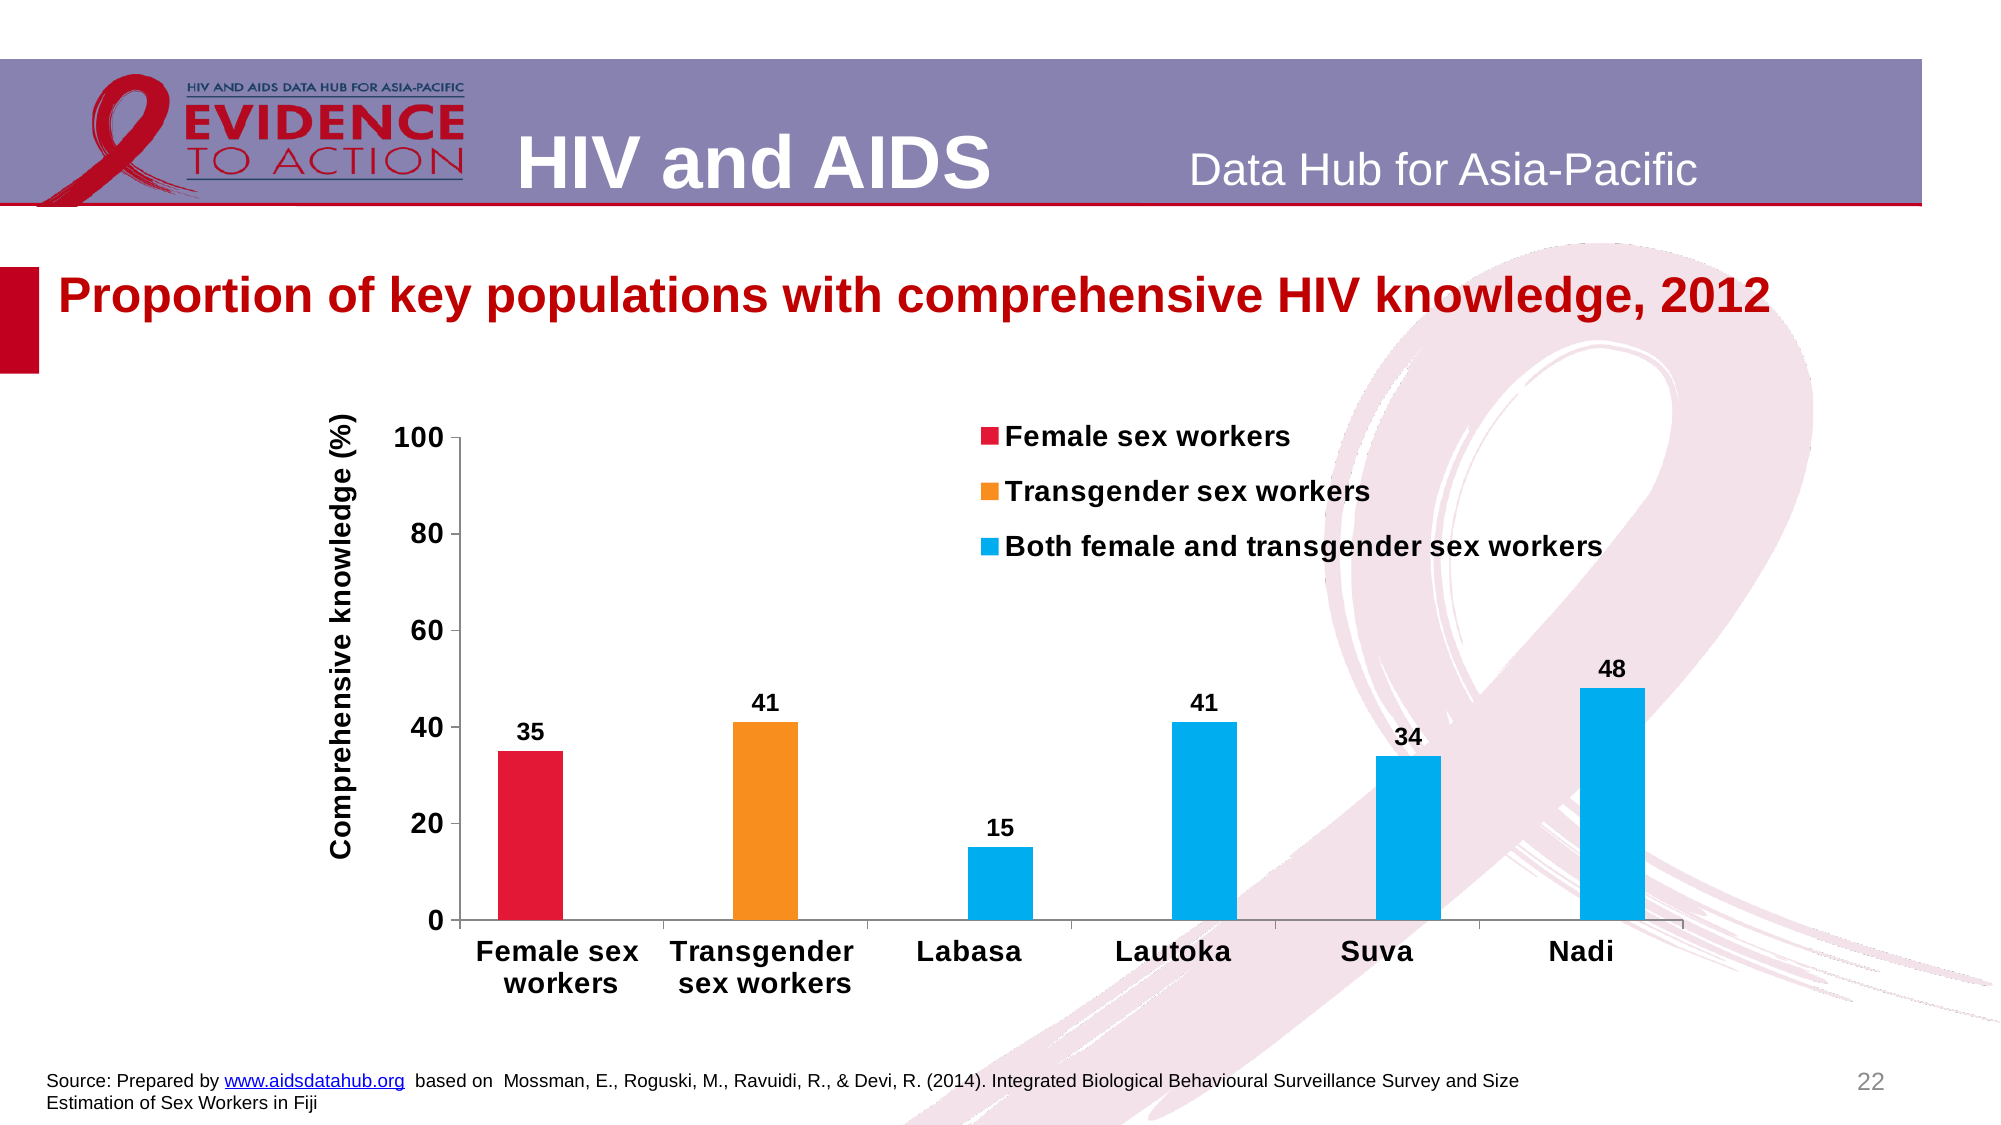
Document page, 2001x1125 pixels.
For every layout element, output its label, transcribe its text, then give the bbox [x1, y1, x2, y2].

picture [706, 181, 2000, 1125]
title Proportion of key populations with comprehensive HIV knowledge, 2012 [43, 255, 1957, 338]
slide_number 22 [1781, 1042, 1900, 1103]
text_box Source: Prepared by www.aidsdatahub.org based on Mossman, E., Roguski, M., Ravuidi, R., & Devi, R. (2014). Integrated Biological Behavioural Surveillance Survey and Size Estimation of Sex Workers in Fiji [31, 1060, 1625, 1121]
chart [290, 385, 1709, 1034]
picture [11, 74, 469, 207]
